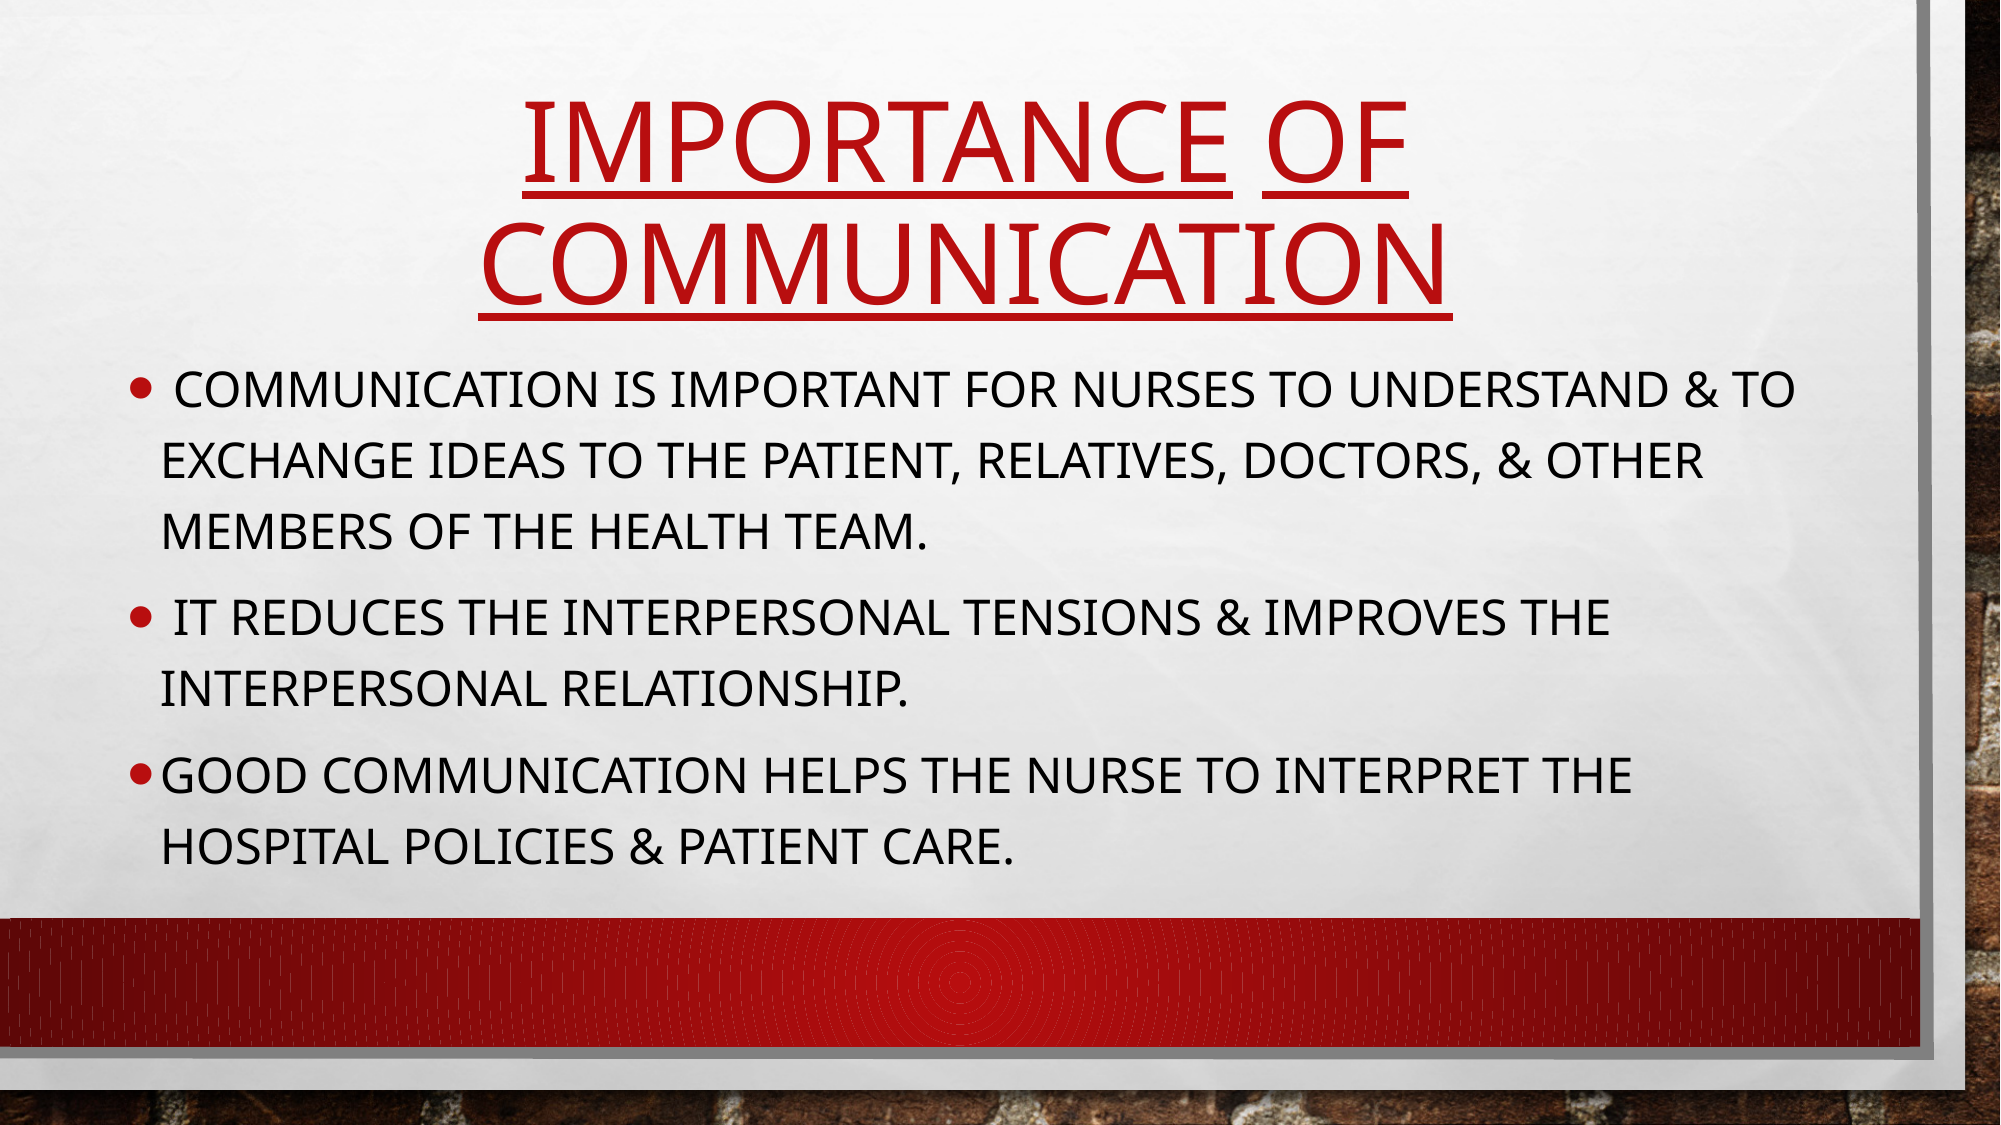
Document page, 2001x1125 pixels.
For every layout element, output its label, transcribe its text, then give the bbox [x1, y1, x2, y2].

title Importance of communication [112, 112, 1818, 302]
picture [0, 0, 2000, 1125]
list Communication is important for nurses to understand & to exchange ideas to the patient, relatives, doctors, & other members of the health team. It reduces the interpersonal tensions & improves the interpersonal relationship. Good communication helps the nurse to interpret the hospital policies & patient care. [112, 338, 1818, 882]
